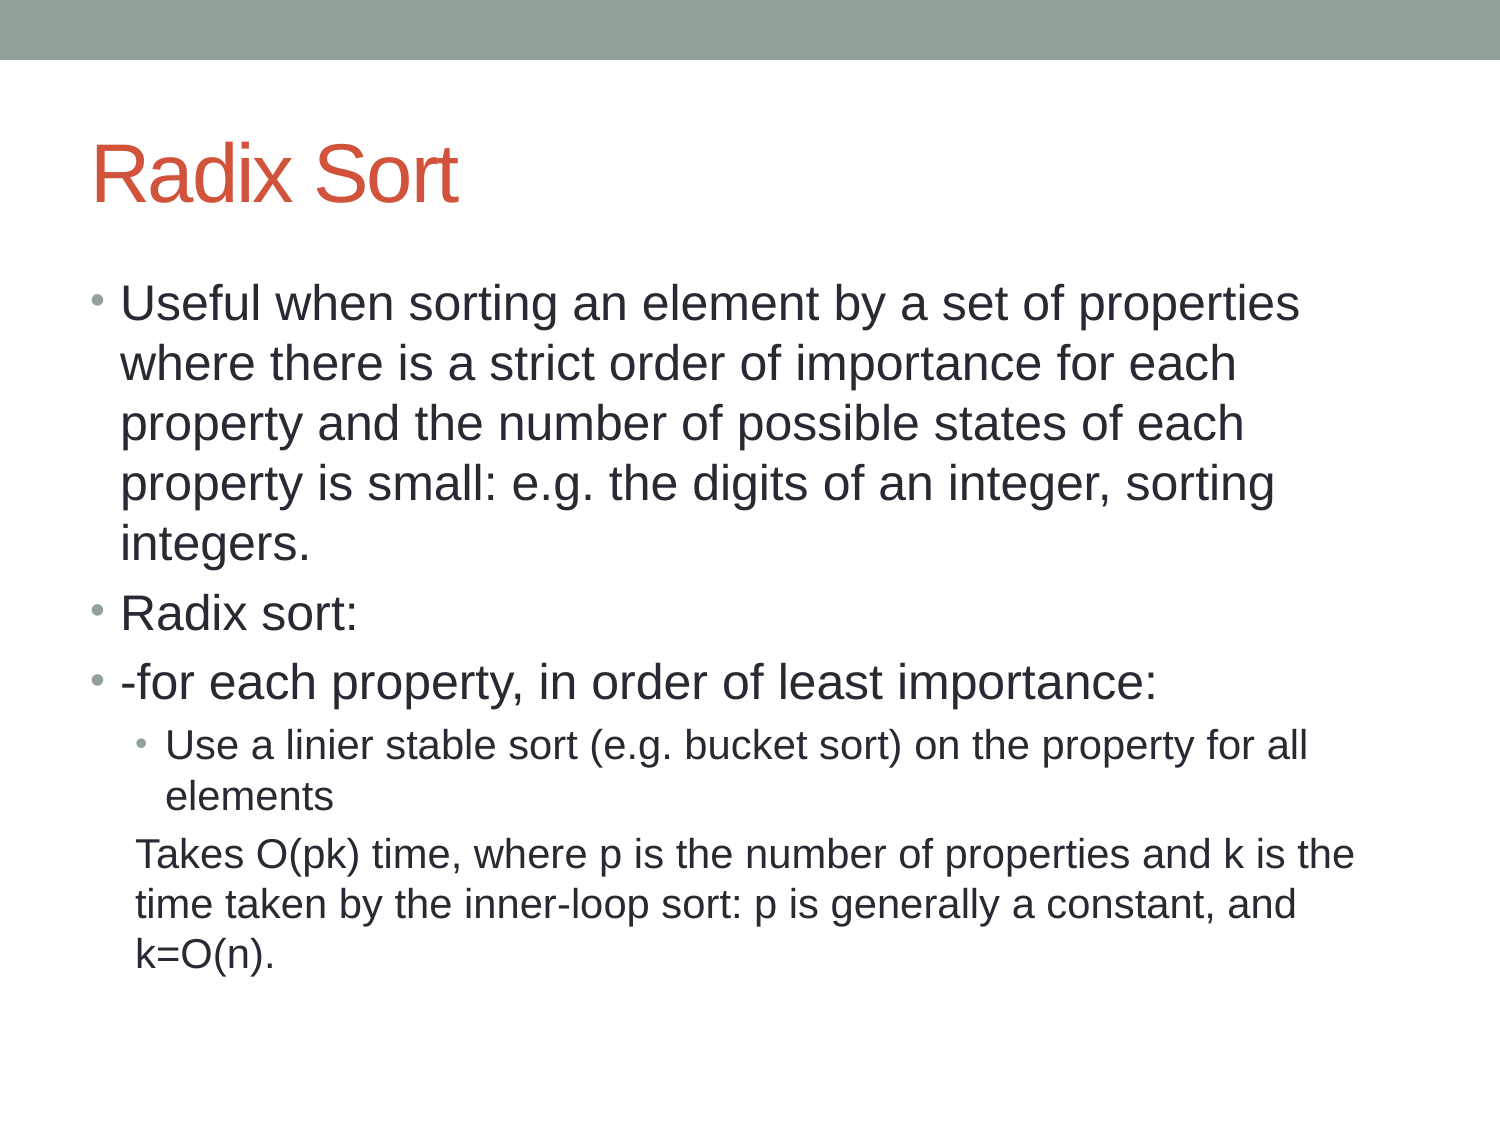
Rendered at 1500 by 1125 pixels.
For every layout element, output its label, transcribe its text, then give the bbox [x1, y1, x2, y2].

list Useful when sorting an element by a set of properties where there is a strict order of importance for each property and the number of possible states of each property is small: e.g. the digits of an integer, sorting integers. Radix sort: -for each property, in order of least importance: Use a linier stable sort (e.g. bucket sort) on the property for all elements Takes O(pk) time, where p is the number of properties and k is the time taken by the inner-loop sort: p is generally a constant, and k=O(n). [75, 262, 1425, 1125]
title Radix Sort [75, 87, 1425, 250]
